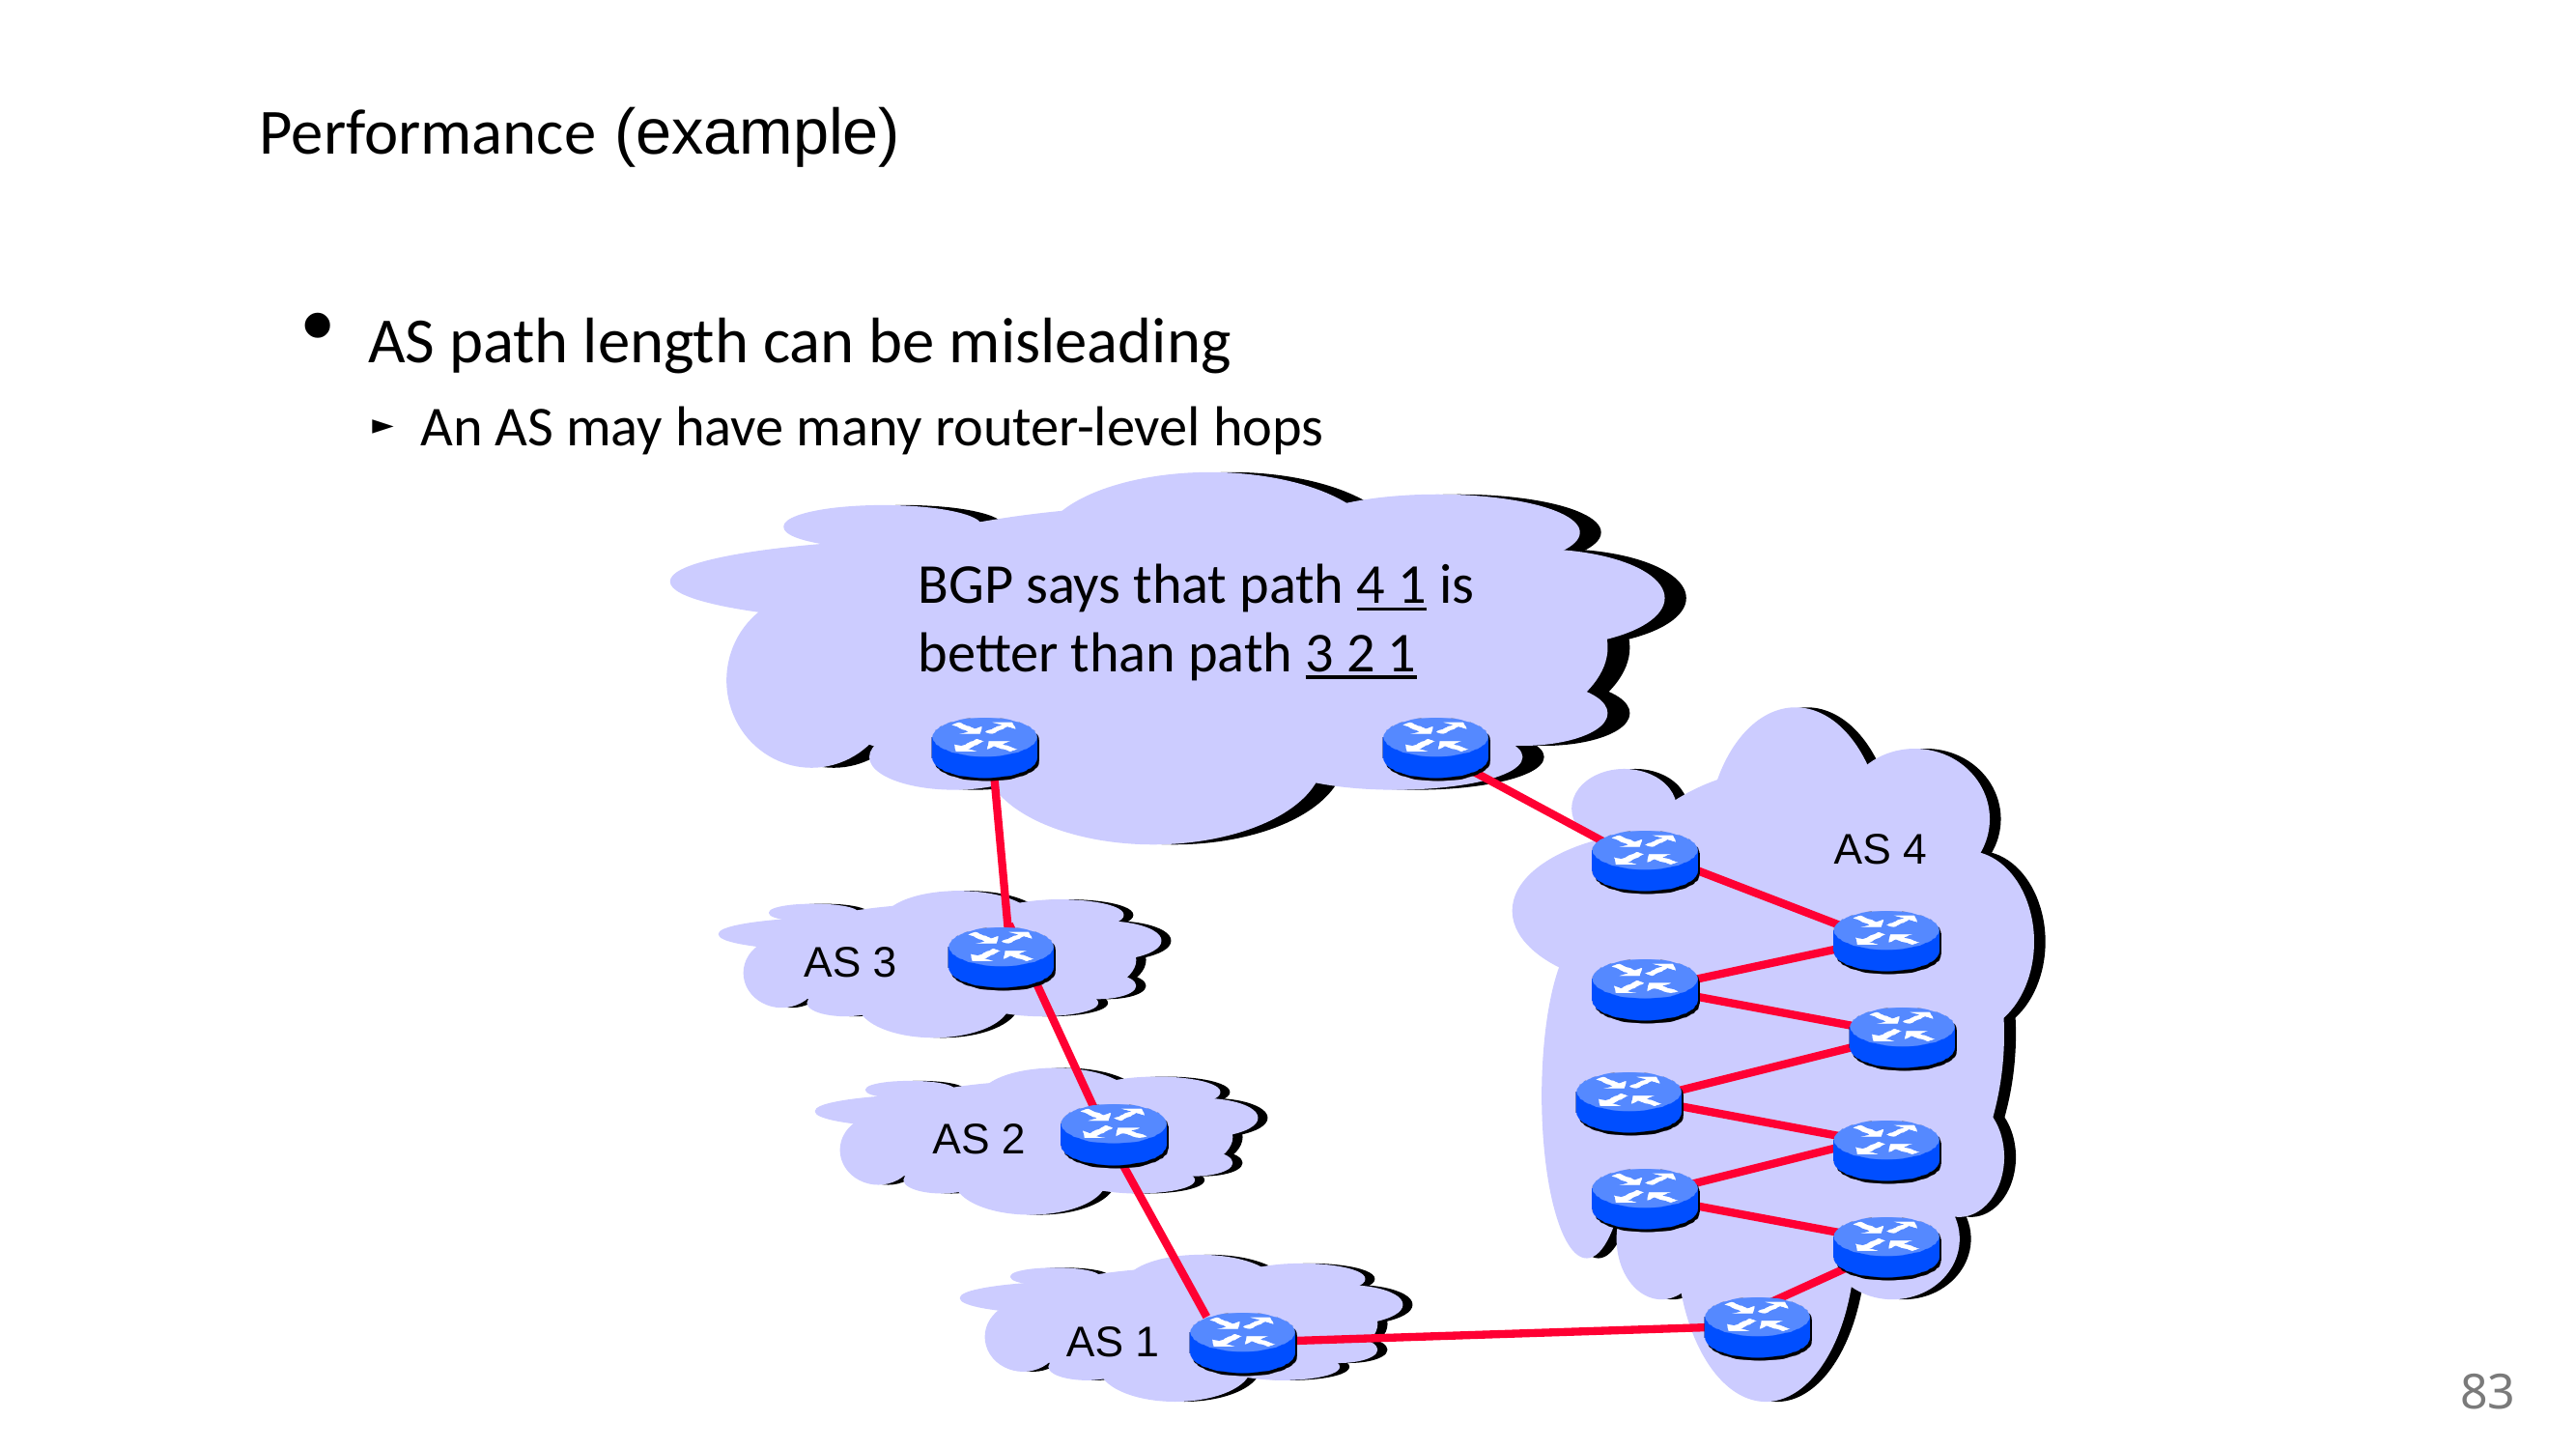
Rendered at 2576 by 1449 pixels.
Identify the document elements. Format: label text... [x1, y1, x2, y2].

picture [1588, 955, 1705, 1029]
picture [1571, 1068, 1689, 1142]
list AS path length can be misleading An AS may have many router-level hops [250, 259, 2325, 527]
picture [1829, 907, 1946, 980]
picture [1588, 827, 1705, 900]
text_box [815, 1068, 1267, 1214]
picture [1701, 1293, 1818, 1367]
picture [928, 714, 1045, 787]
picture [1588, 1165, 1705, 1238]
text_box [960, 1255, 1412, 1402]
picture [1185, 1309, 1303, 1382]
picture [1829, 1213, 1946, 1287]
slide_number 83 [2453, 1359, 2522, 1434]
picture [1378, 714, 1496, 787]
picture [1057, 1100, 1174, 1174]
title Performance (example) [250, 0, 2325, 259]
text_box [1513, 708, 2045, 1402]
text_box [670, 472, 1685, 844]
picture [1846, 1004, 1963, 1077]
picture [944, 923, 1062, 997]
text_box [719, 891, 1171, 1037]
picture [1829, 1117, 1946, 1190]
